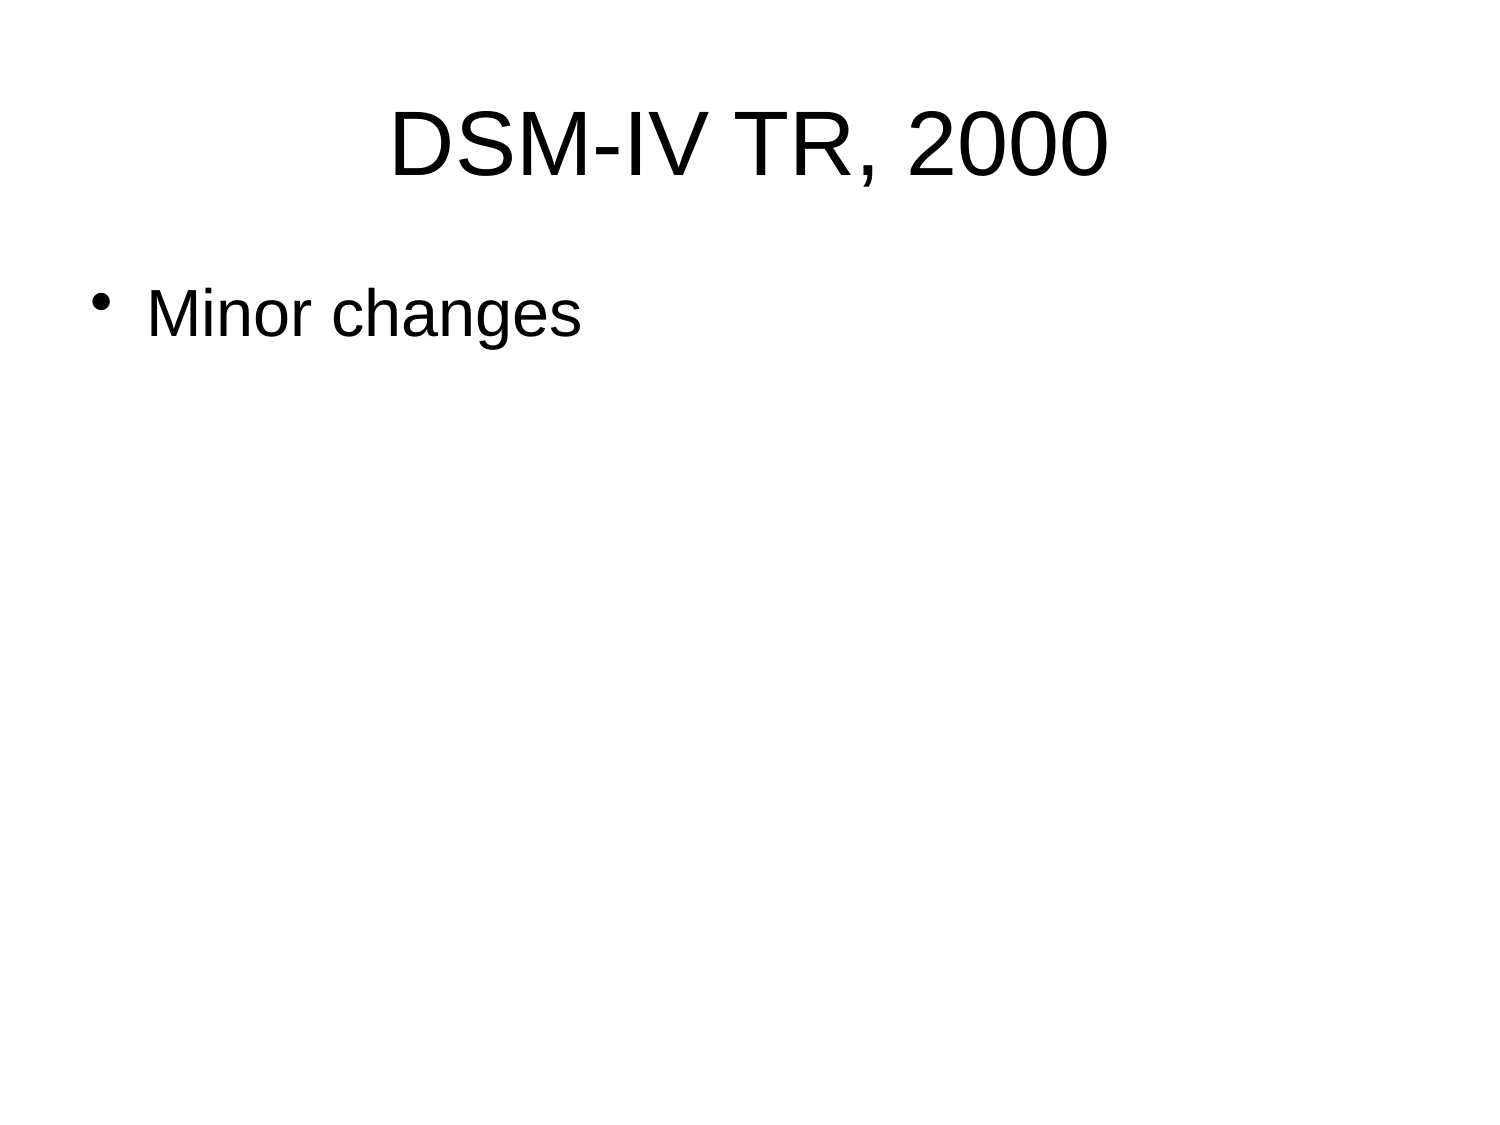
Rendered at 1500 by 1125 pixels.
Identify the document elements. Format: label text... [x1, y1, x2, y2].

title DSM-IV TR, 2000 [75, 45, 1425, 233]
list Minor changes [75, 262, 1425, 1005]
